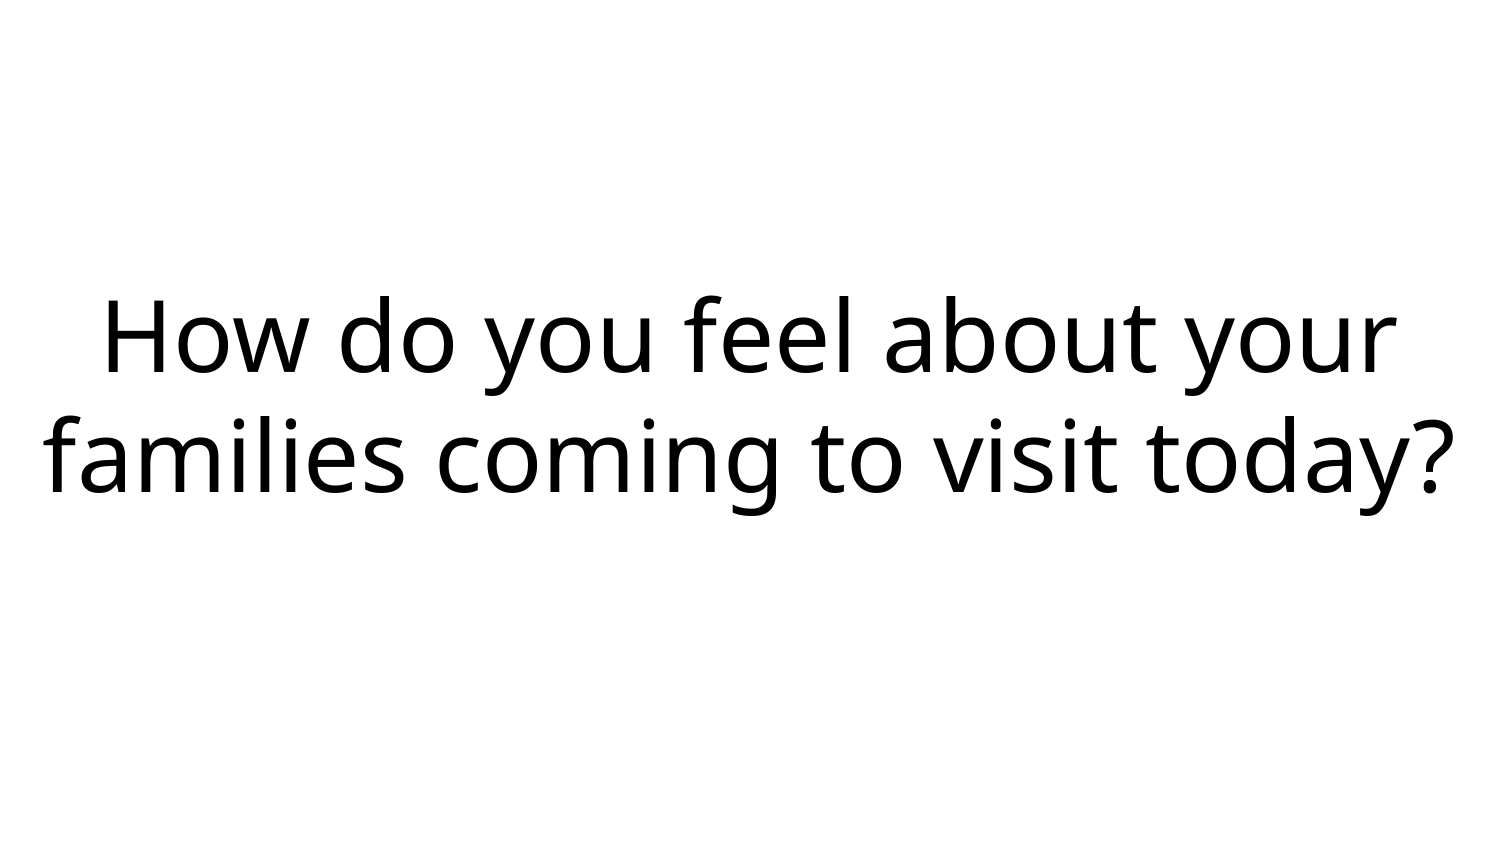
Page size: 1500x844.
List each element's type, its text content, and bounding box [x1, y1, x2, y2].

text_box How do you feel about your families coming to visit today? [25, 257, 1475, 478]
